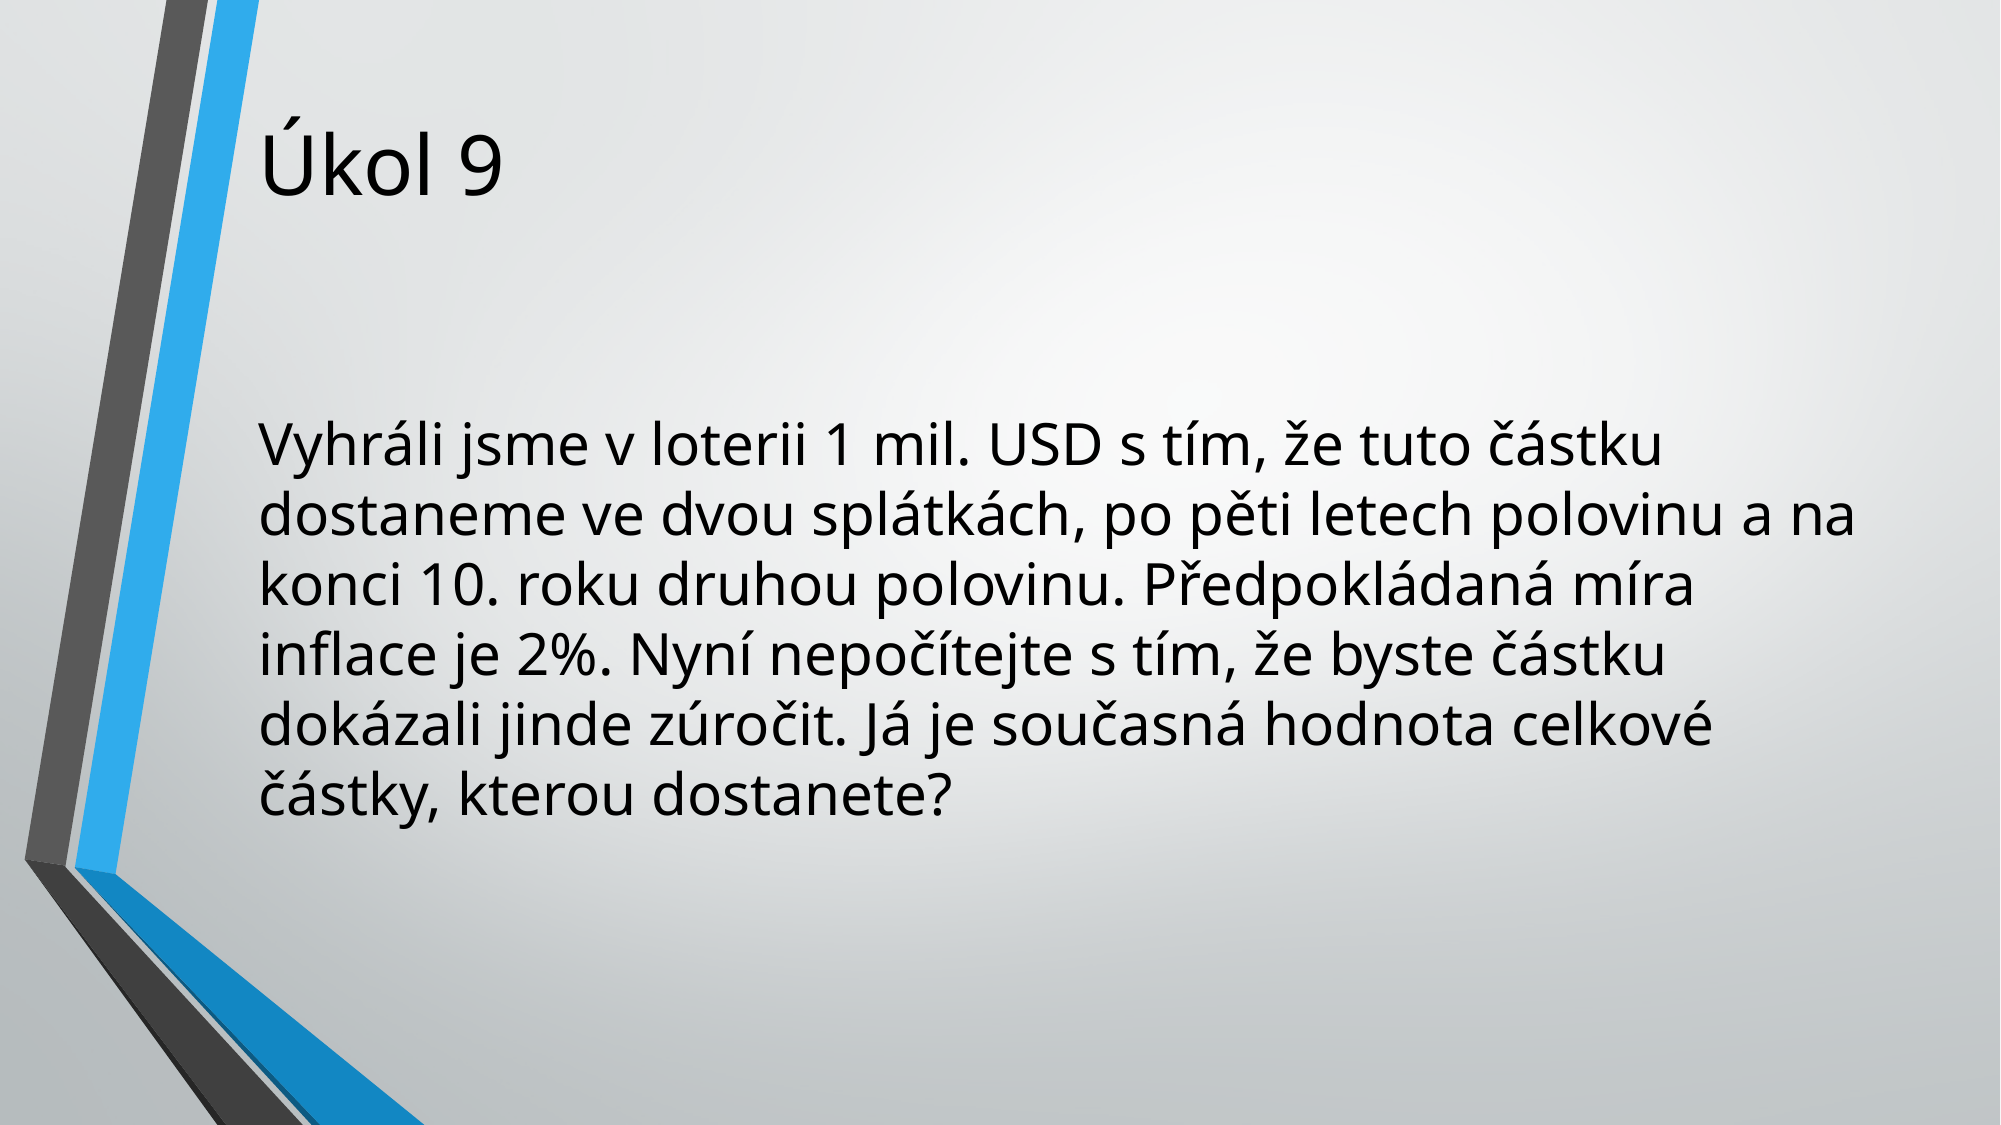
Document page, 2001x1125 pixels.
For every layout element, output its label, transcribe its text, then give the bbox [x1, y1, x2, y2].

list Vyhráli jsme v loterii 1 mil. USD s tím, že tuto částku dostaneme ve dvou splátkách, po pěti letech polovinu a na konci 10. roku druhou polovinu. Předpokládaná míra inflace je 2%. Nyní nepočítejte s tím, že byste částku dokázali jinde zúročit. Já je současná hodnota celkové částky, kterou dostanete? [243, 276, 1887, 959]
title Úkol 9 [243, 18, 1887, 276]
